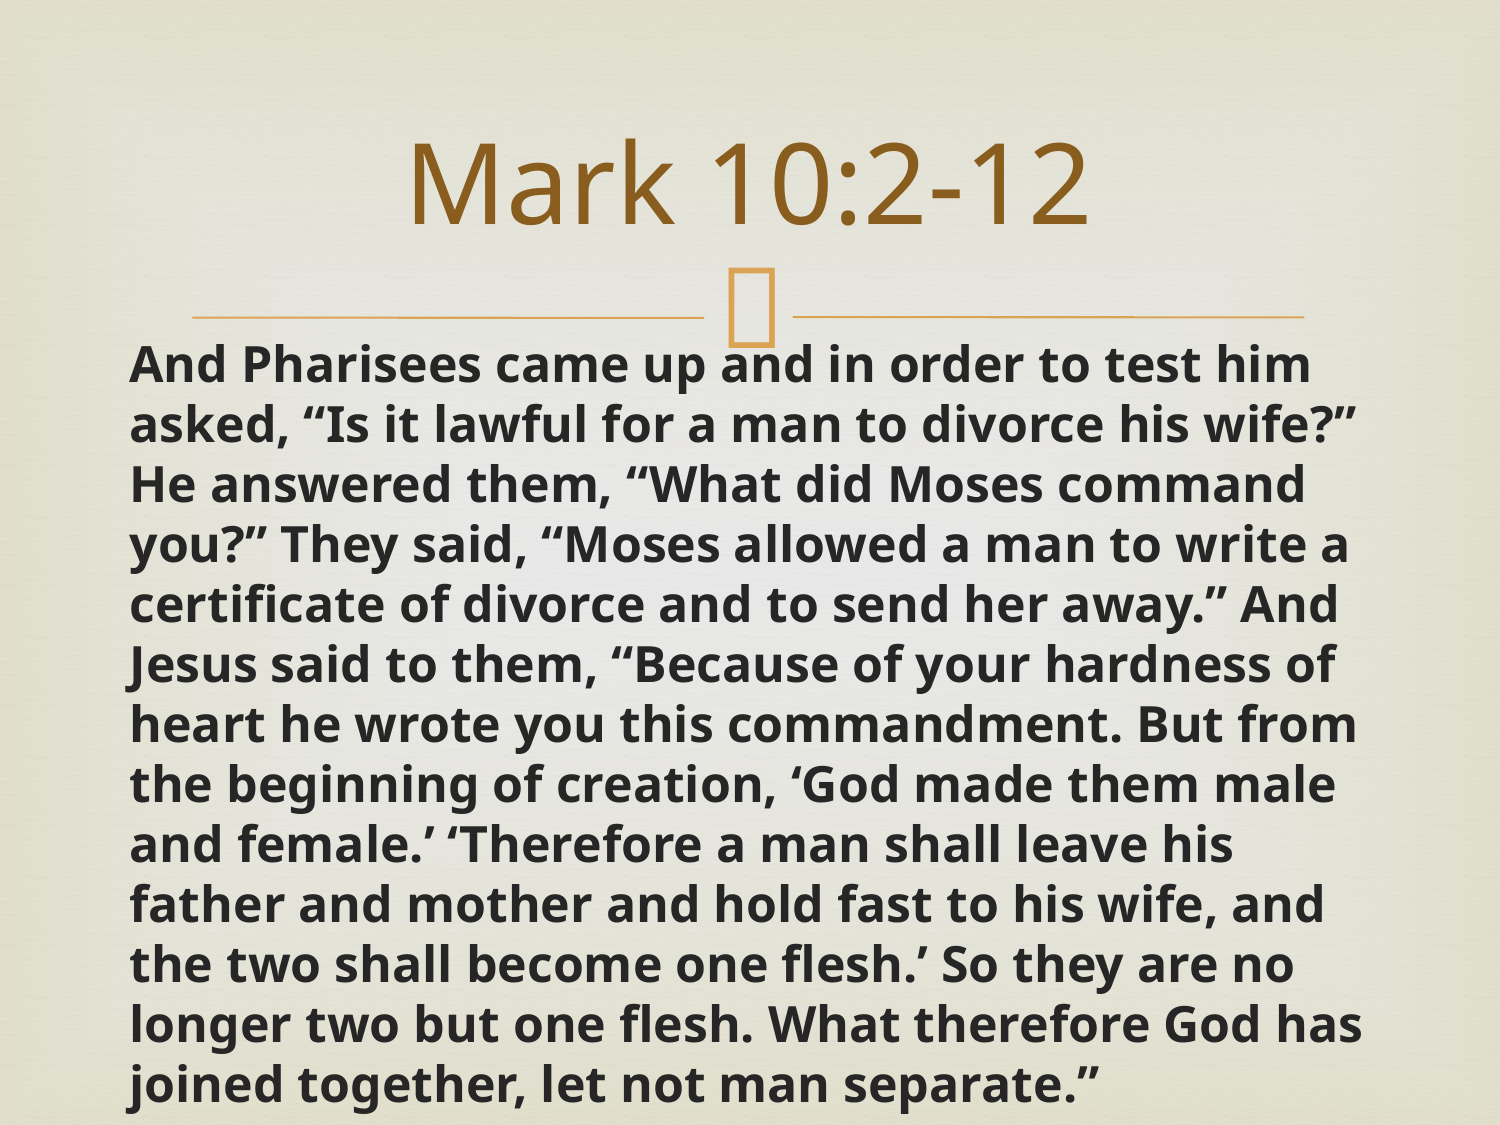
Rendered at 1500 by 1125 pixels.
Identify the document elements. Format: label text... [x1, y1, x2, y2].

list And Pharisees came up and in order to test him asked, “Is it lawful for a man to divorce his wife?” He answered them, “What did Moses command you?” They said, “Moses allowed a man to write a certificate of divorce and to send her away.” And Jesus said to them, “Because of your hardness of heart he wrote you this commandment. But from the beginning of creation, ‘God made them male and female.’ ‘Therefore a man shall leave his father and mother and hold fast to his wife, and the two shall become one flesh.’ So they are no longer two but one flesh. What therefore God has joined together, let not man separate.” [114, 324, 1386, 1038]
title Mark 10:2-12 [112, 93, 1386, 267]
